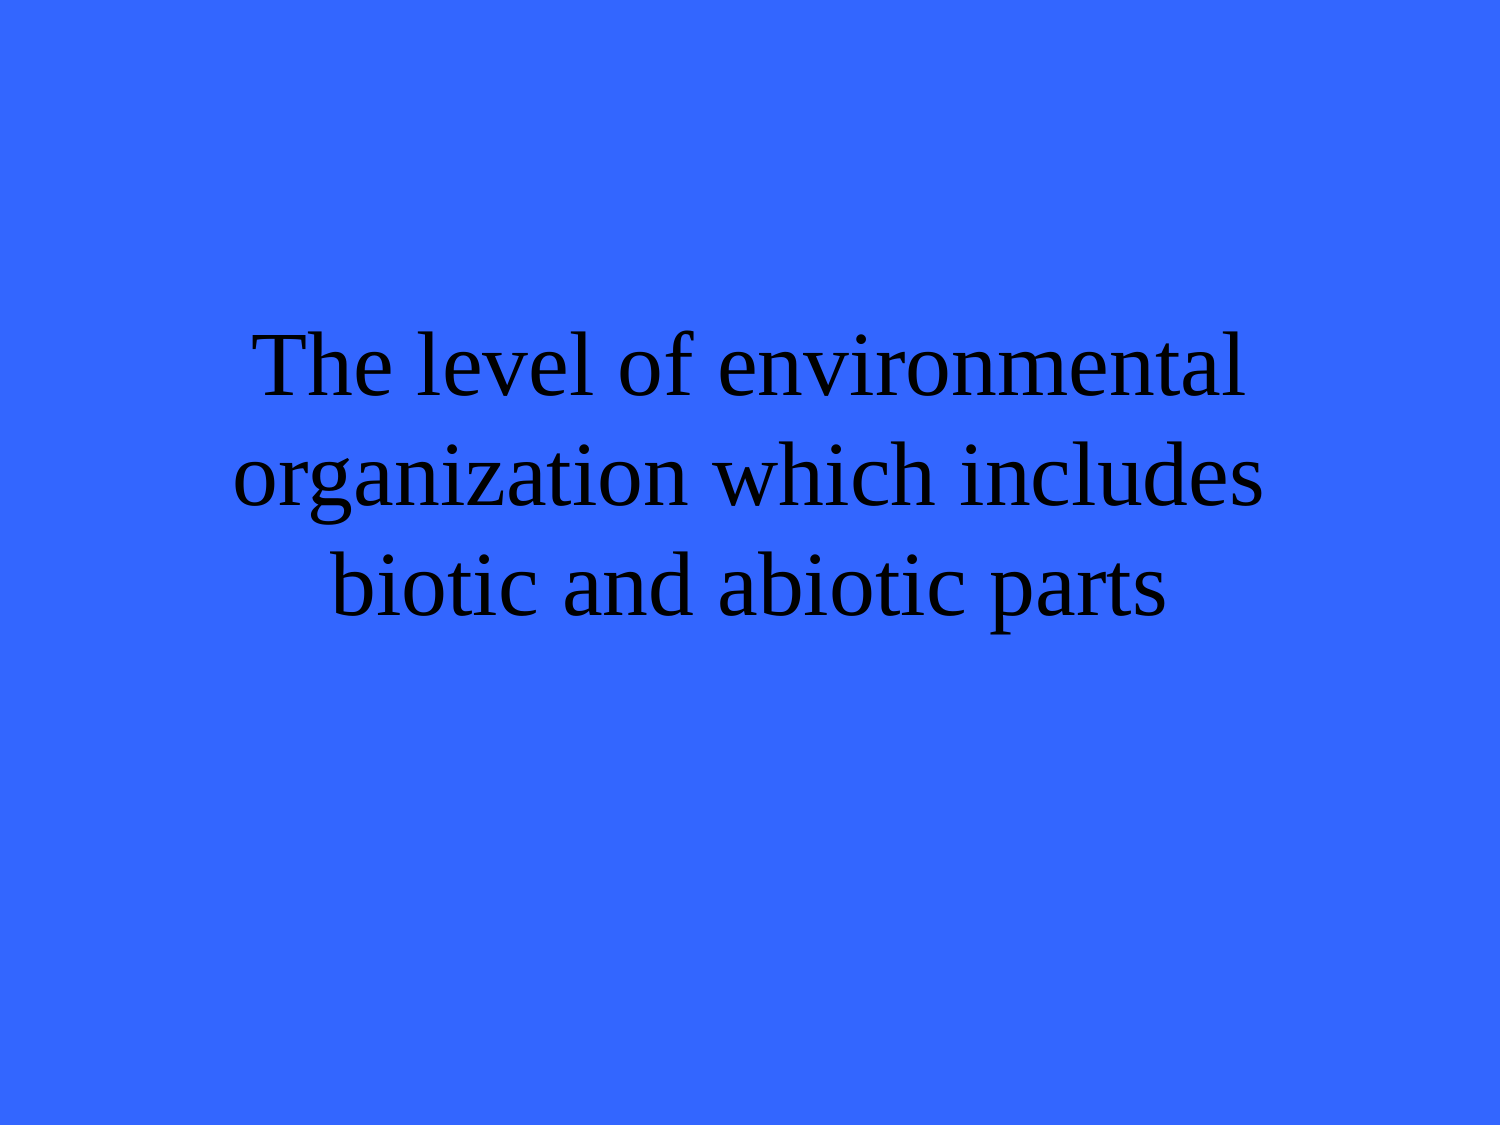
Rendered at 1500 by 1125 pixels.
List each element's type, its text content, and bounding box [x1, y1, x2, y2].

title The level of environmental organization which includes biotic and abiotic parts [112, 374, 1388, 563]
